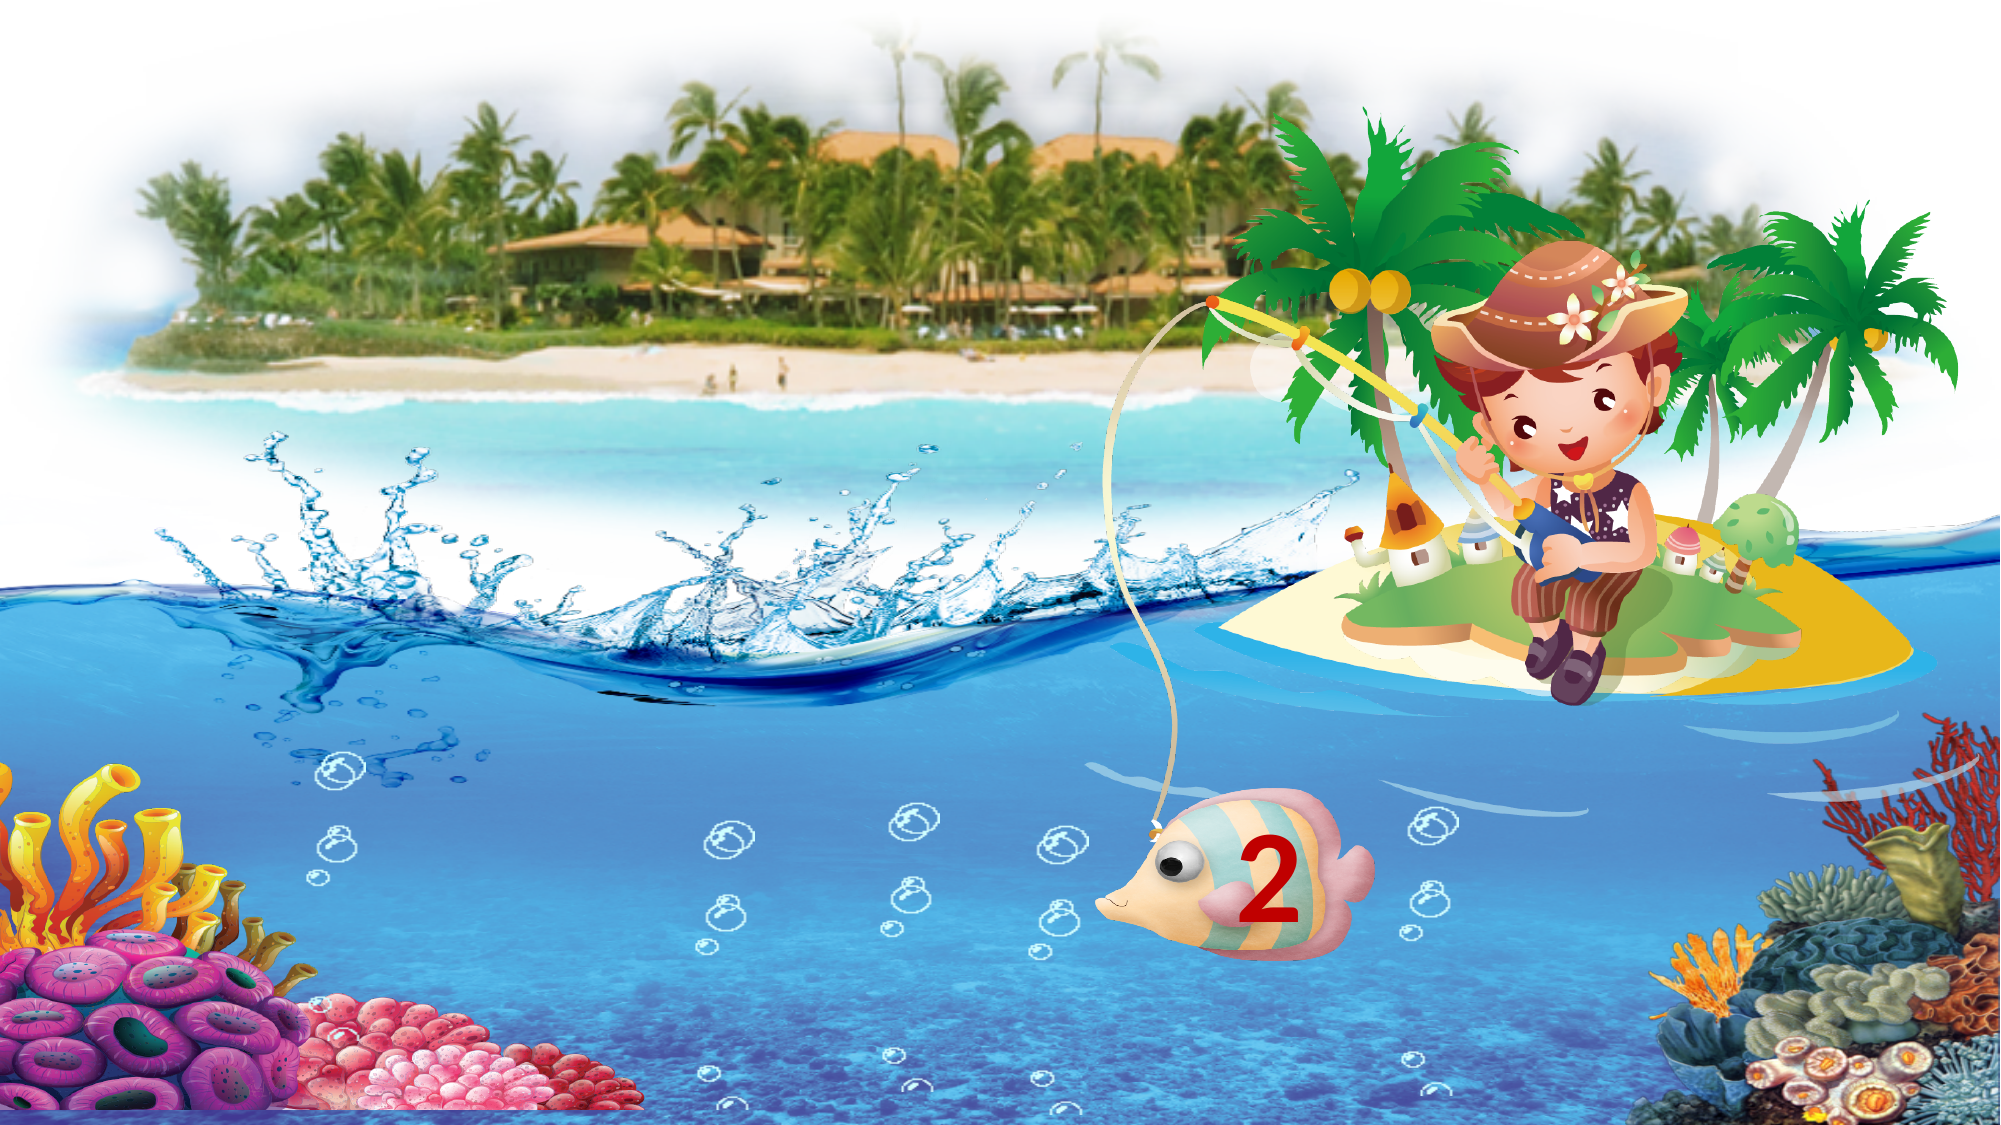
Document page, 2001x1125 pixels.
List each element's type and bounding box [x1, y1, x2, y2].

text_box [1094, 779, 1375, 962]
picture [0, 0, 2000, 1125]
